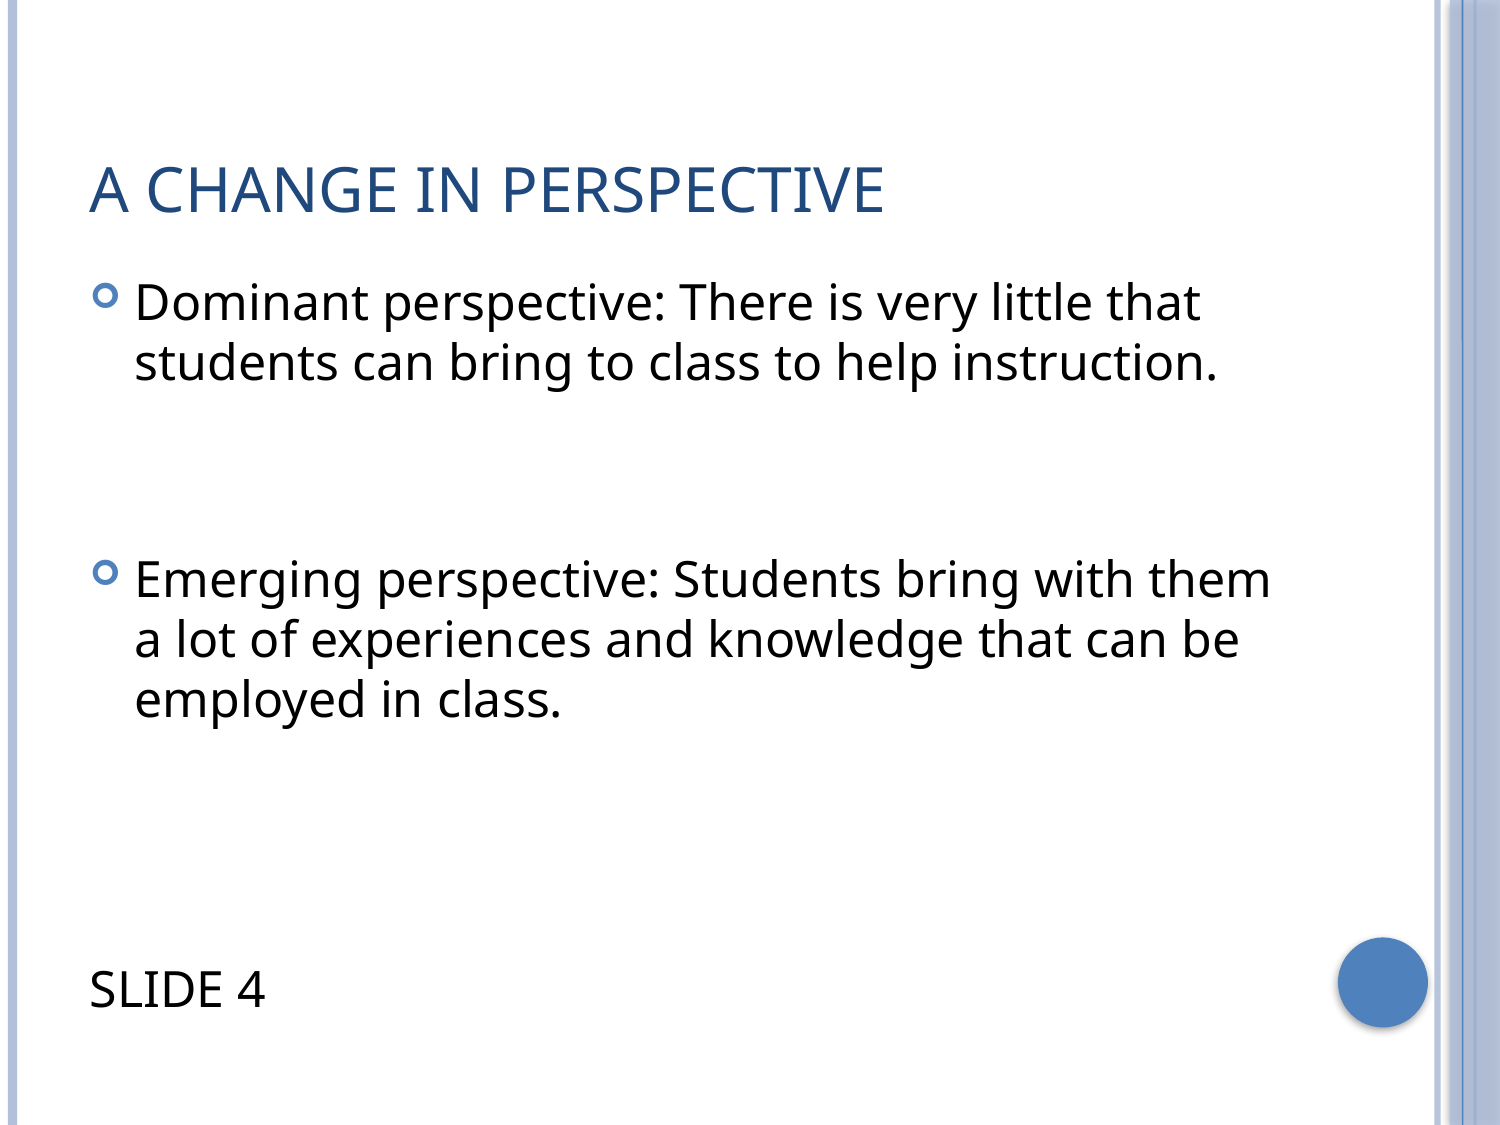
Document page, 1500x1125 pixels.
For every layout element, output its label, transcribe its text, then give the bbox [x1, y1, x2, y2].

list Dominant perspective: There is very little that students can bring to class to help instruction. Emerging perspective: Students bring with them a lot of experiences and knowledge that can be employed in class. SLIDE 4 [75, 262, 1300, 1062]
title A Change in Perspective [75, 45, 1300, 233]
